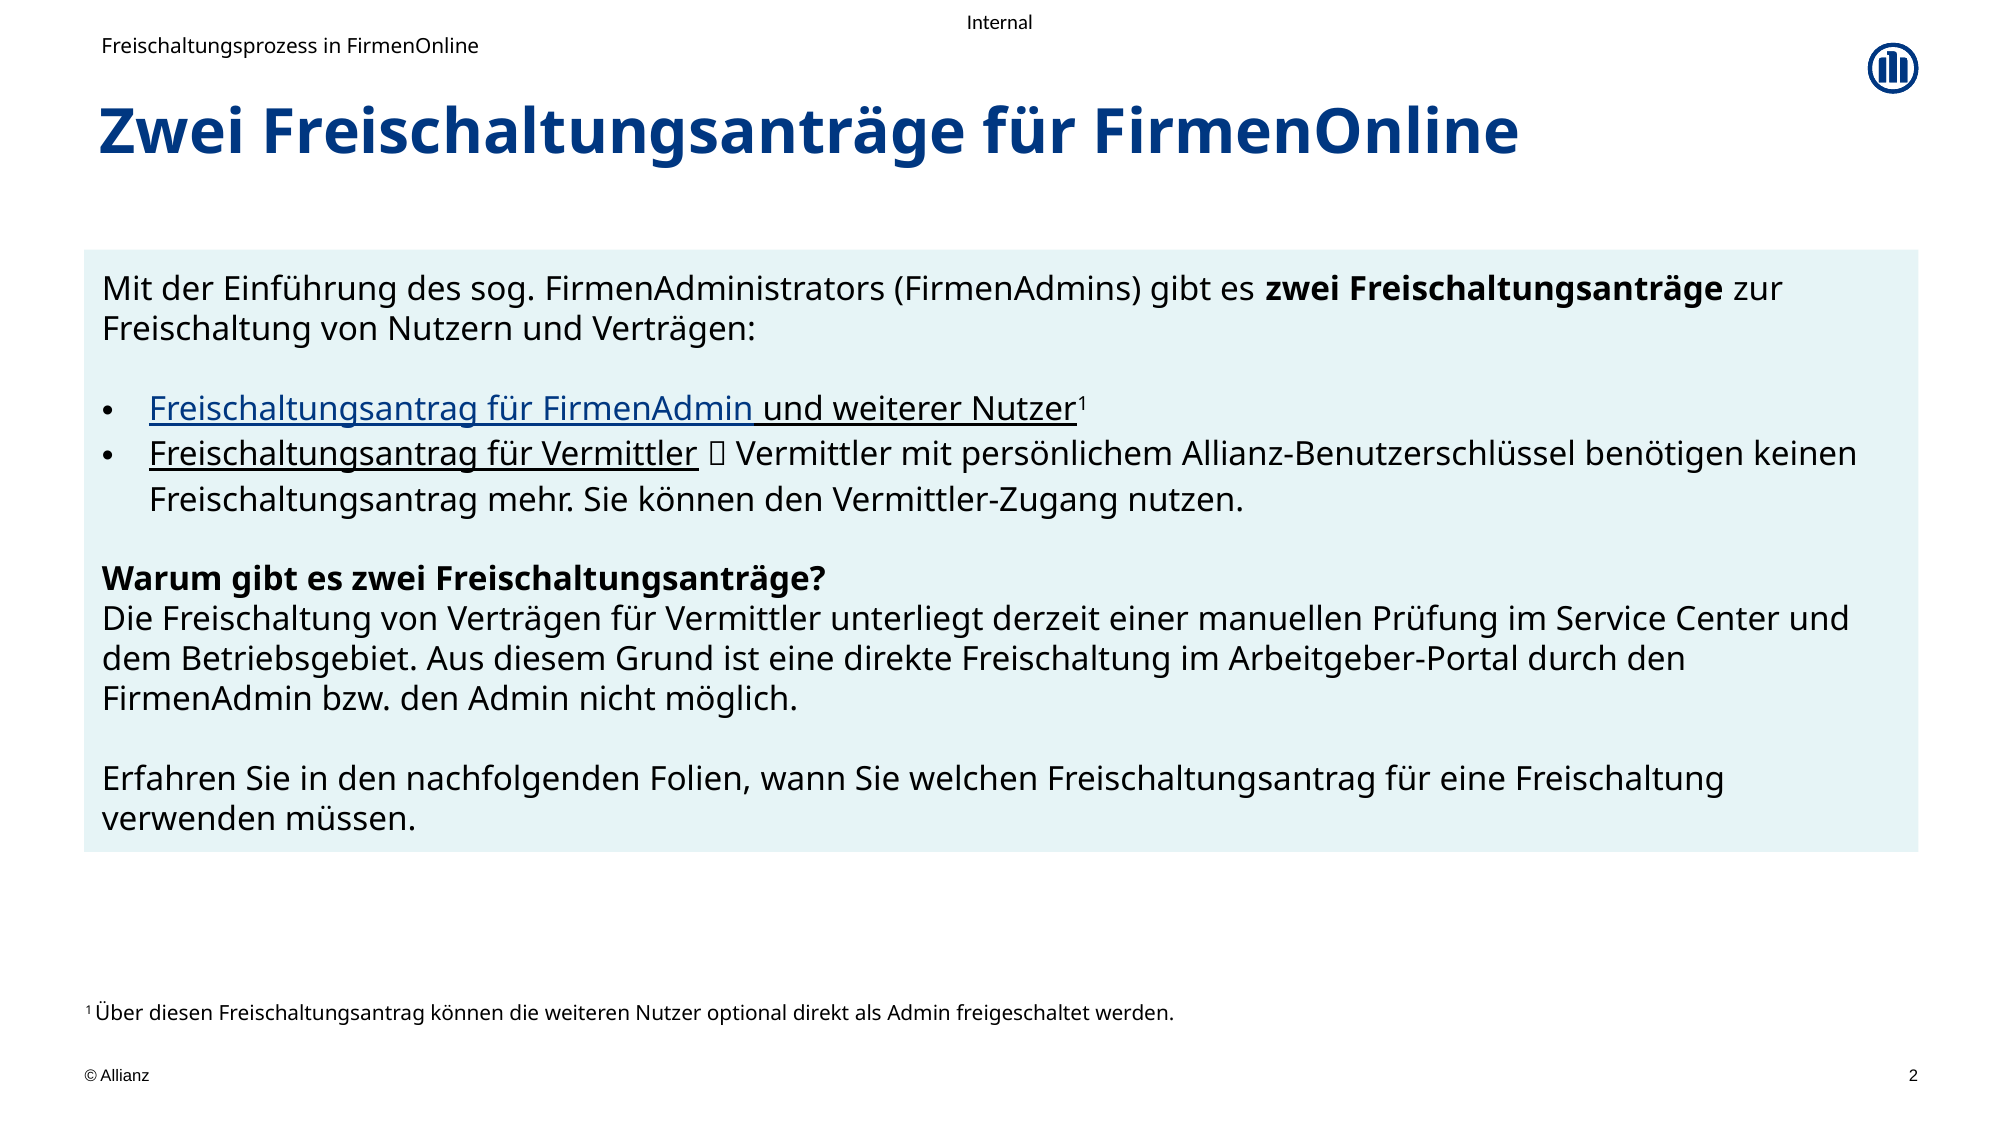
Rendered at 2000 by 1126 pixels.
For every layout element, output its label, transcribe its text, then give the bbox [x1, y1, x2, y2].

title Zwei Freischaltungsanträge für FirmenOnline [99, 84, 1834, 170]
text_box 1 Über diesen Freischaltungsantrag können die weiteren Nutzer optional direkt als Admin freigeschaltet werden. [85, 999, 1919, 1039]
slide_number 2 [1833, 1065, 1919, 1126]
list Freischaltungsprozess in FirmenOnline [99, 33, 1015, 59]
text_box Mit der Einführung des sog. FirmenAdministrators (FirmenAdmins) gibt es zwei Freischaltungsanträge zur Freischaltung von Nutzern und Verträgen: Freischaltungsantrag für FirmenAdmin und weiterer Nutzer1 Freischaltungsantrag für Vermittler  Vermittler mit persönlichem Allianz-Benutzerschlüssel benötigen keinen Freischaltungsantrag mehr. Sie können den Vermittler-Zugang nutzen. Warum gibt es zwei Freischaltungsanträge? Die Freischaltung von Verträgen für Vermittler unterliegt derzeit einer manuellen Prüfung im Service Center und dem Betriebsgebiet. Aus diesem Grund ist eine direkte Freischaltung im Arbeitgeber-Portal durch den FirmenAdmin bzw. den Admin nicht möglich. Erfahren Sie in den nachfolgenden Folien, wann Sie welchen Freischaltungsantrag für eine Freischaltung verwenden müssen. [84, 249, 1919, 852]
